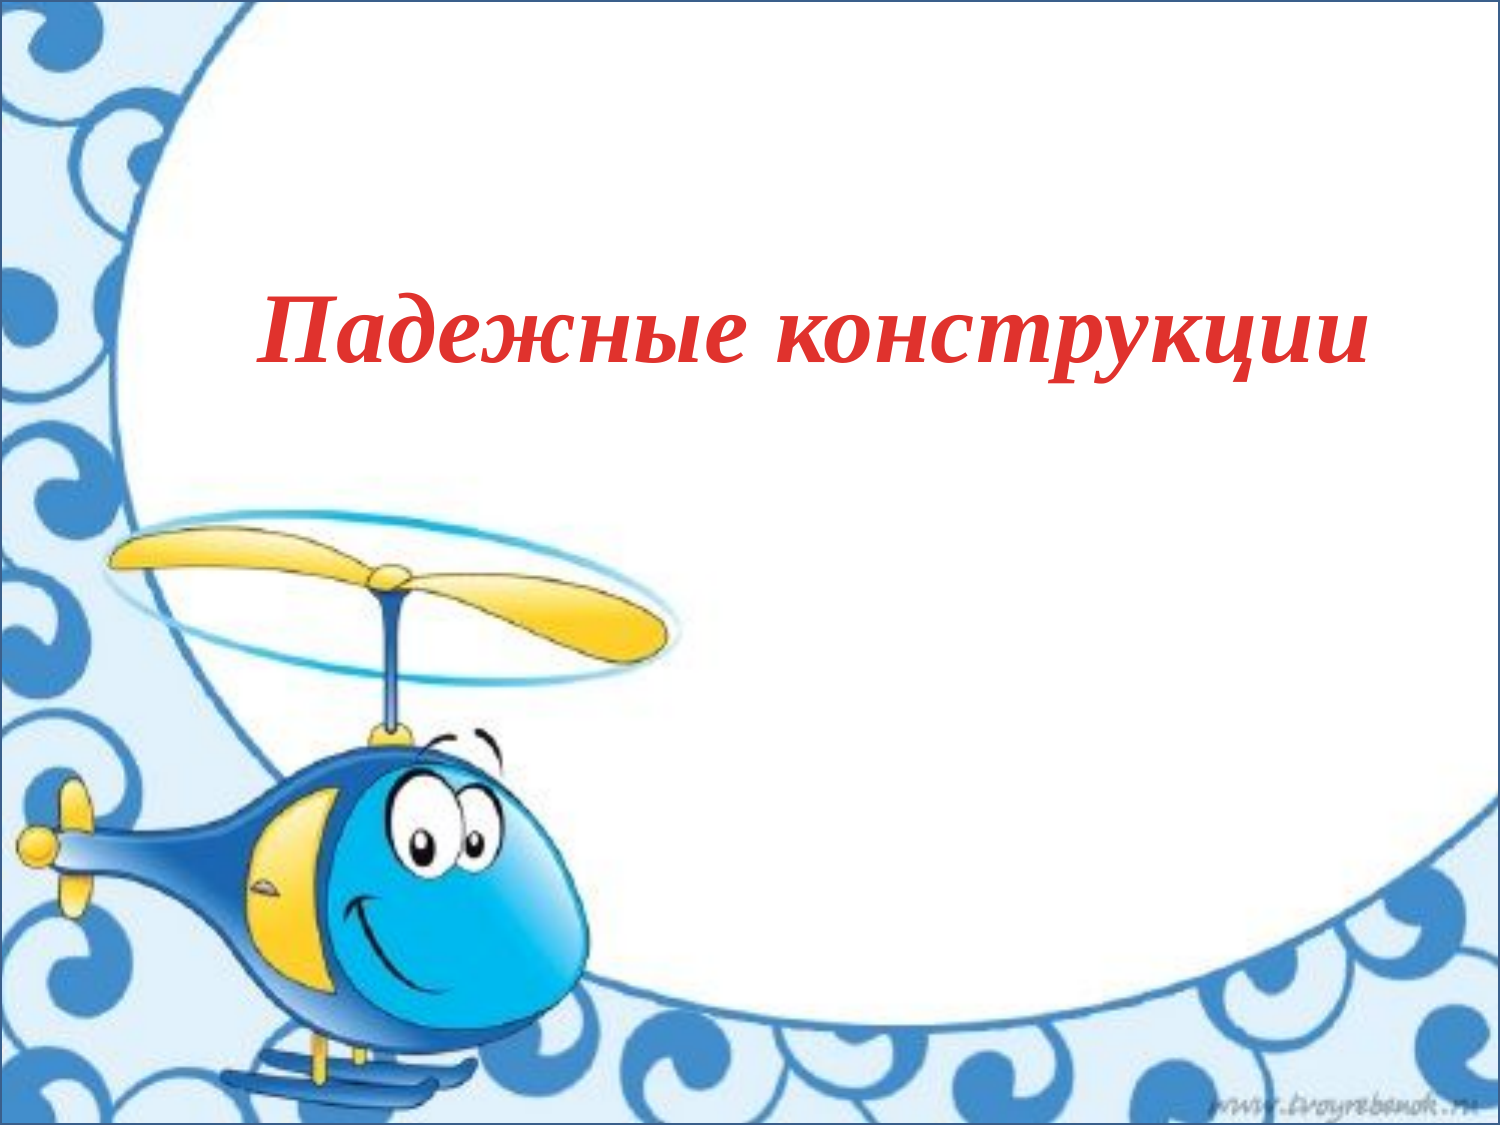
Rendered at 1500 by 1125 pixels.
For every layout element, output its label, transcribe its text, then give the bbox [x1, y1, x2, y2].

text_box Падежные конструкции [0, 0, 1500, 1125]
